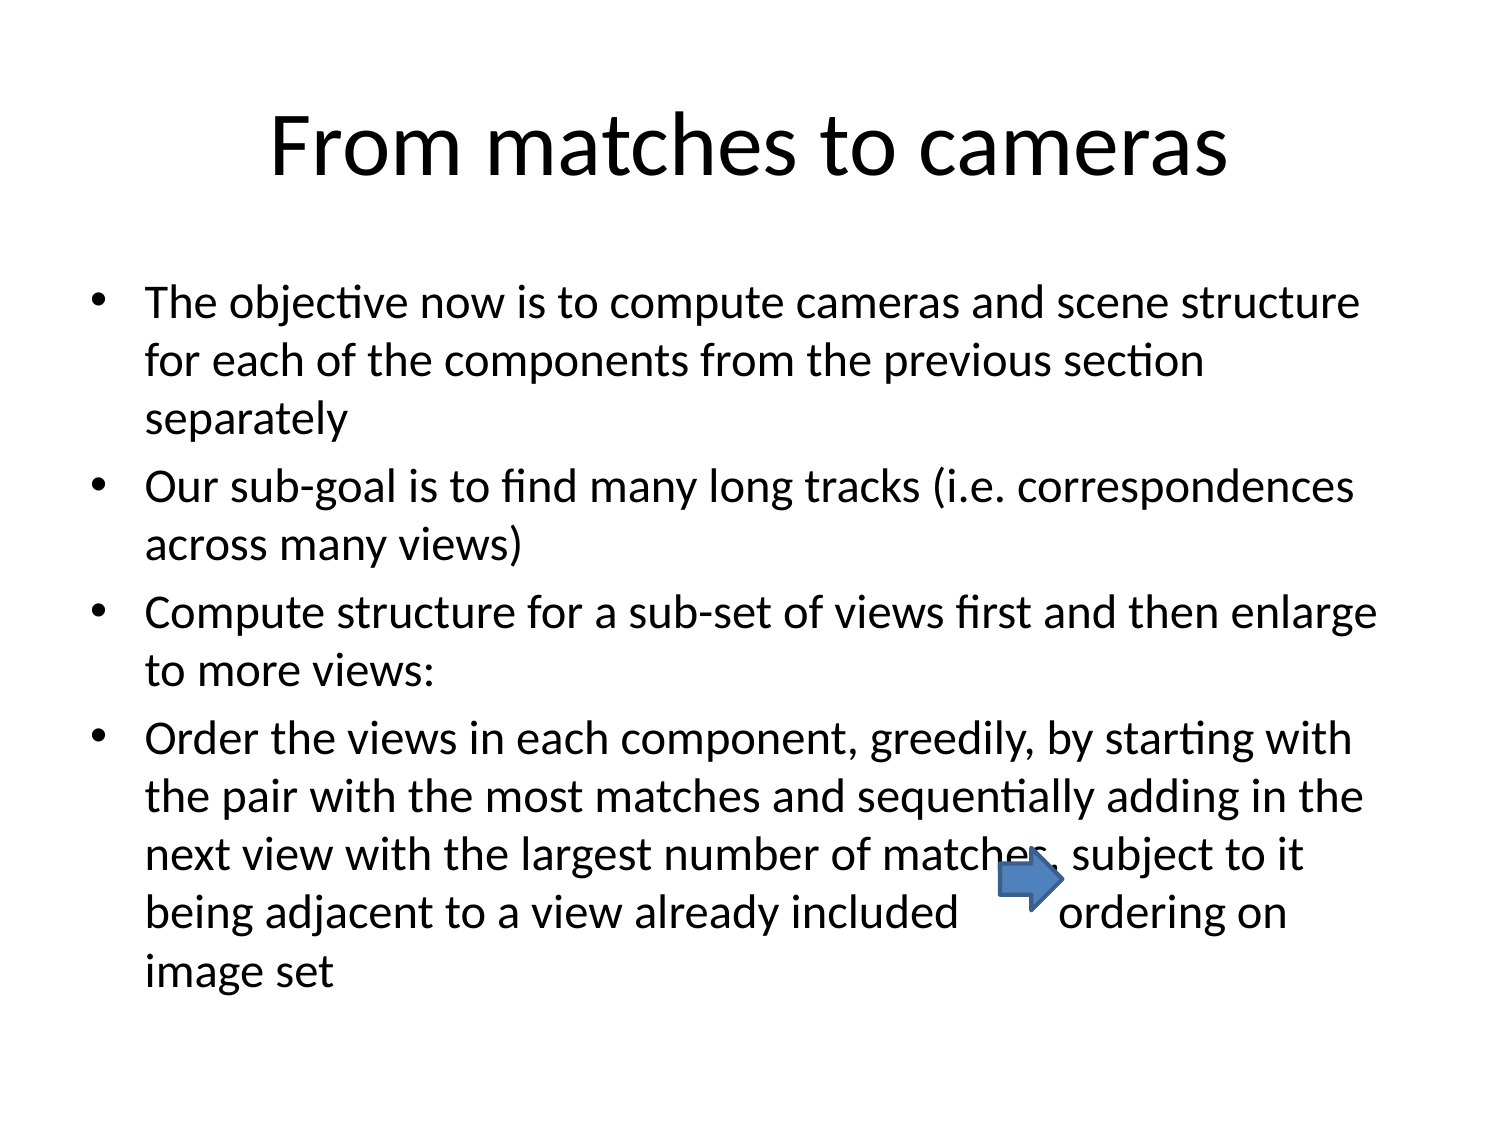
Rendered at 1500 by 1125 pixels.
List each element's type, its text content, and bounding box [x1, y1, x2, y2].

title From matches to cameras [75, 45, 1425, 233]
text_box [997, 845, 1065, 913]
list The objective now is to compute cameras and scene structure for each of the components from the previous section separately Our sub-goal is to ﬁnd many long tracks (i.e. correspondences across many views) Compute structure for a sub-set of views ﬁrst and then enlarge to more views: Order the views in each component, greedily, by starting with the pair with the most matches and sequentially adding in the next view with the largest number of matches, subject to it being adjacent to a view already included ordering on image set [75, 262, 1425, 1005]
